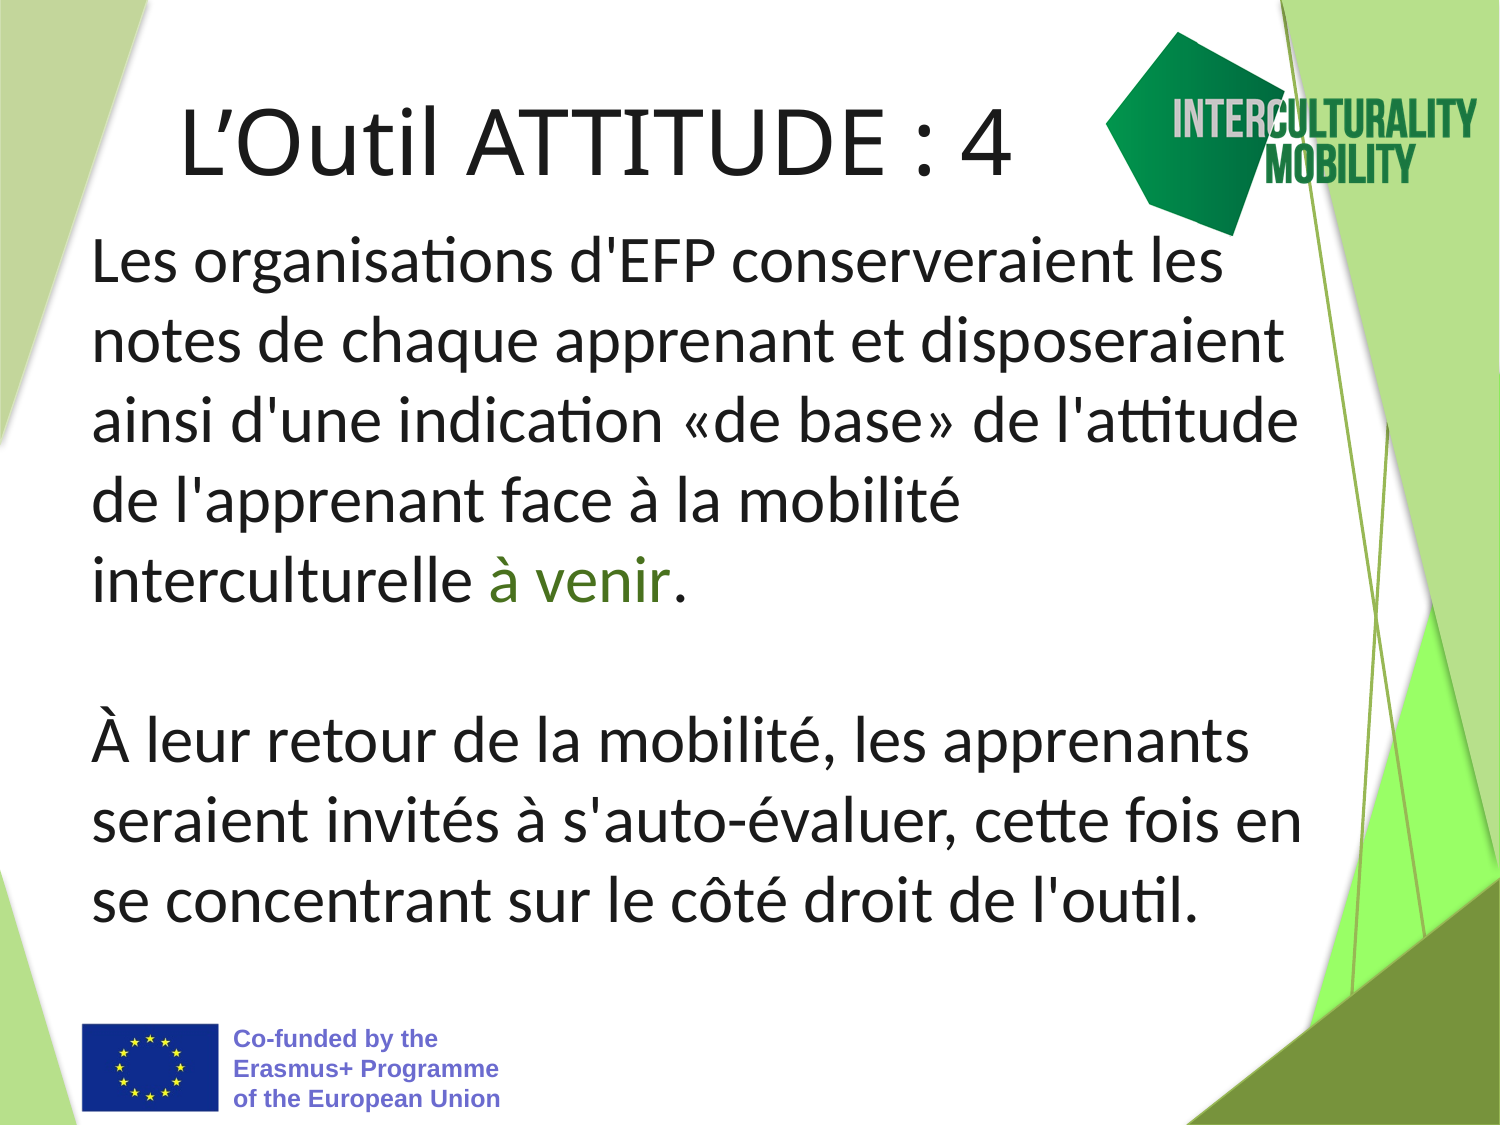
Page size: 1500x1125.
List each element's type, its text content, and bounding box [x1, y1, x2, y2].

picture [1104, 30, 1477, 237]
picture [238, 1096, 243, 1105]
picture [53, 999, 243, 1125]
title L’Outil ATTITUDE : 4 [110, 45, 1081, 208]
list Les organisations d'EFP conserveraient les notes de chaque apprenant et disposeraient ainsi d'une indication «de base» de l'attitude de l'apprenant face à la mobilité interculturelle à venir. À leur retour de la mobilité, les apprenants seraient invités à s'auto-évaluer, cette fois en se concentrant sur le côté droit de l'outil. [76, 208, 1331, 1024]
picture [238, 1032, 243, 1044]
